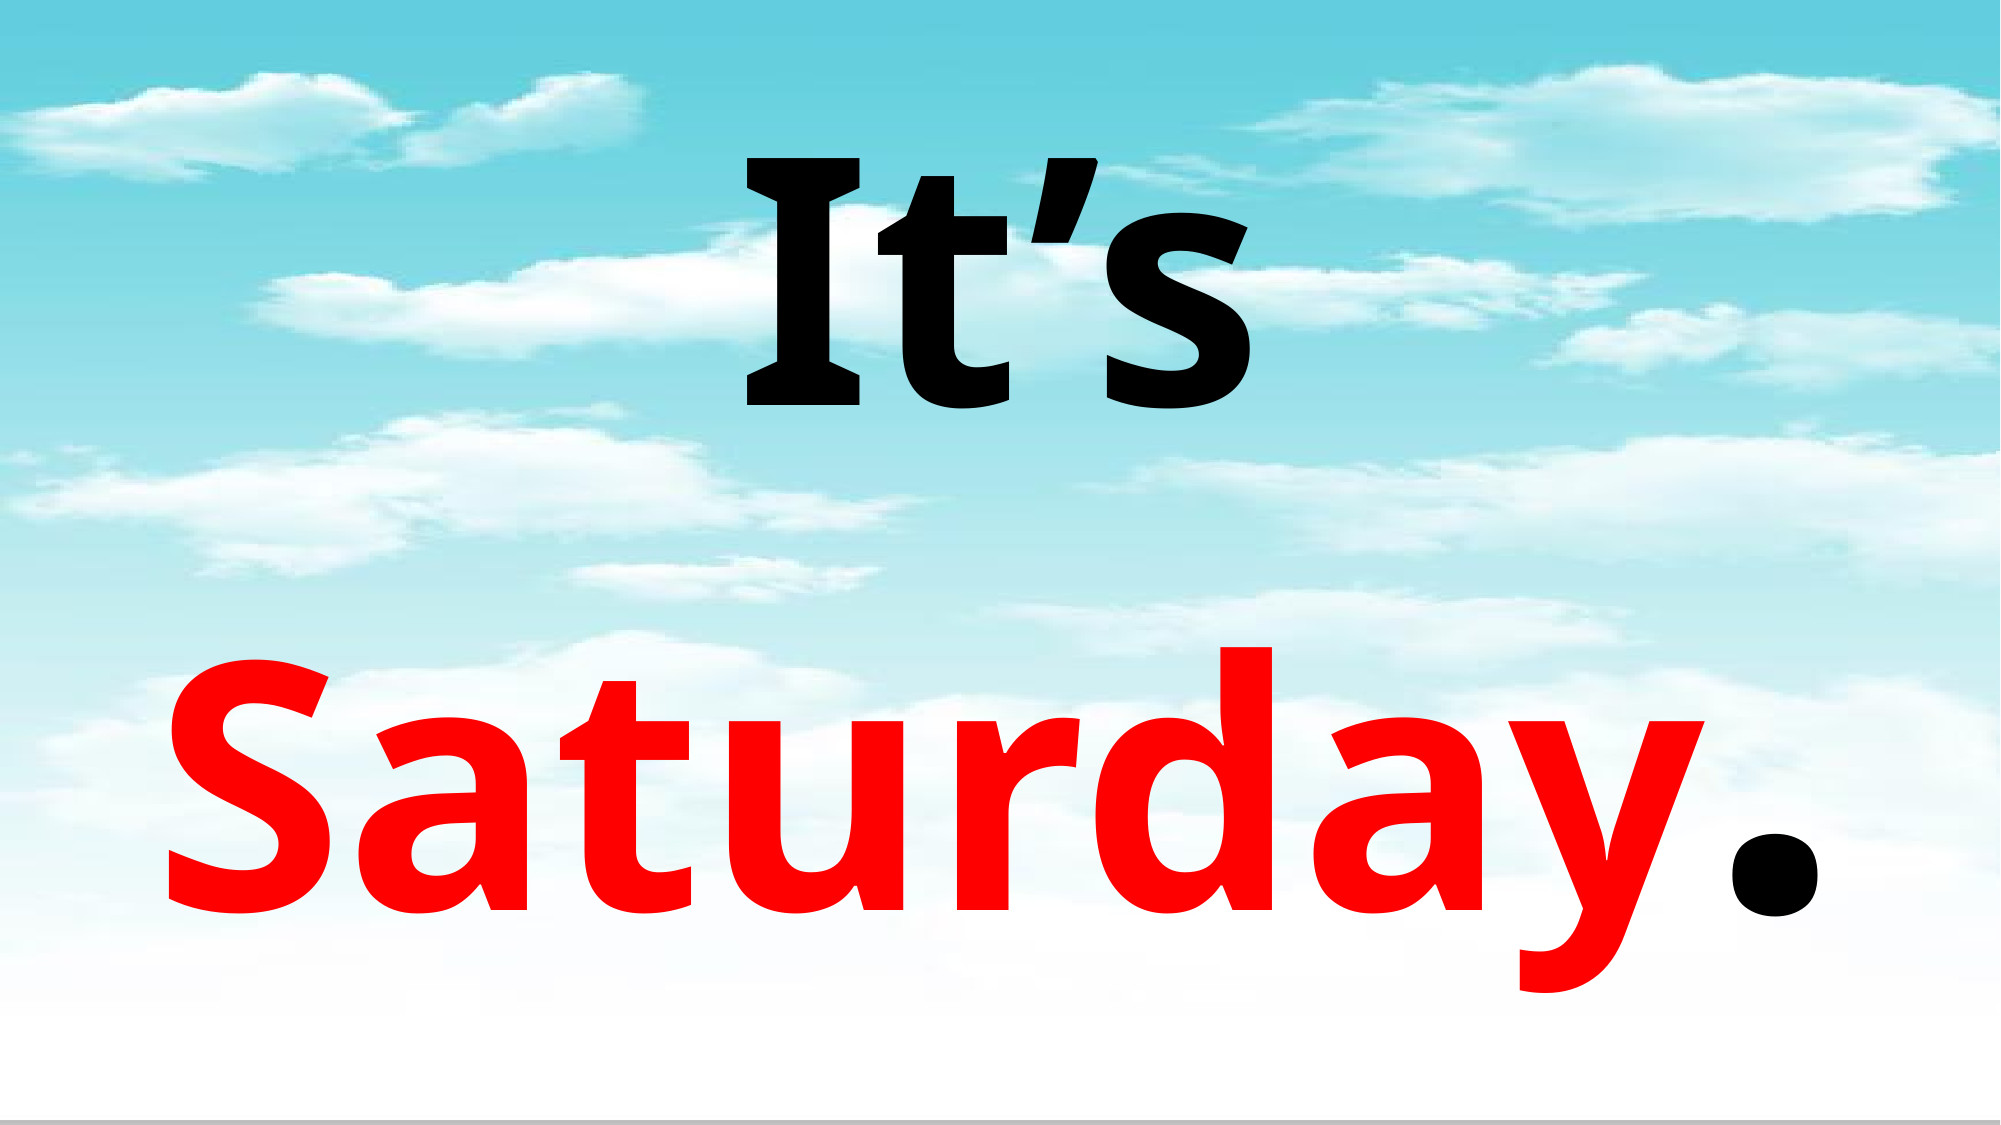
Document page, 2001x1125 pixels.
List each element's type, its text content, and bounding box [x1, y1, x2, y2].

title It’s Saturday. [0, 0, 2000, 1125]
